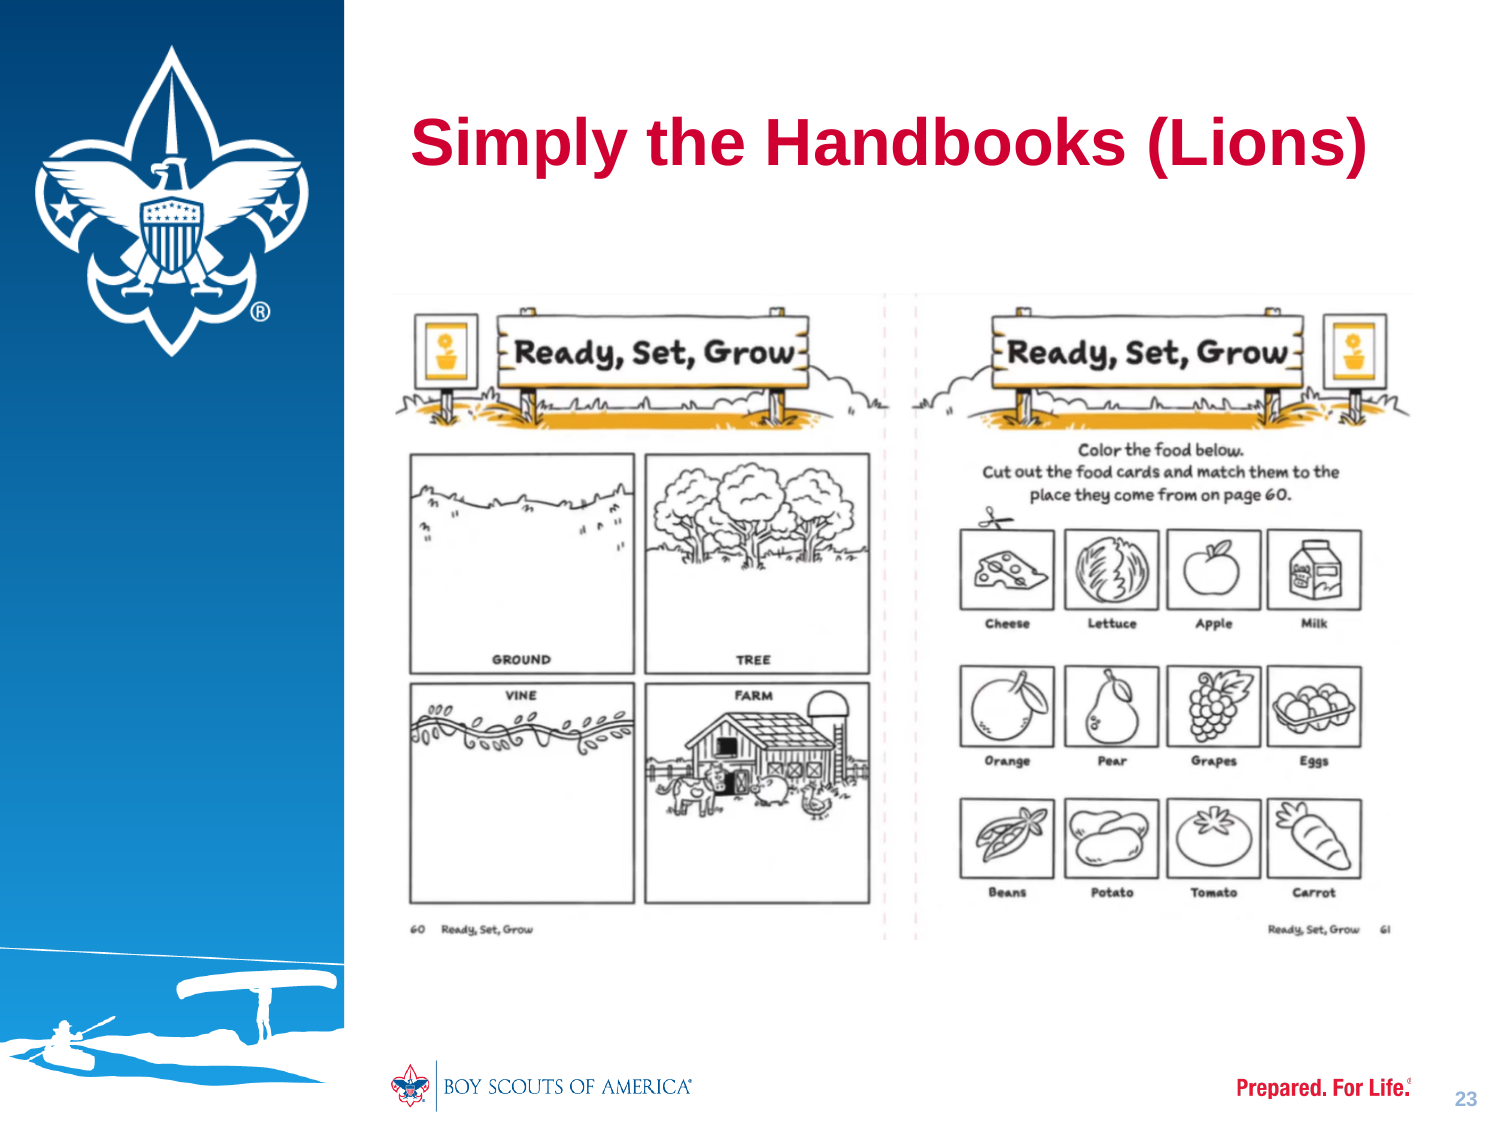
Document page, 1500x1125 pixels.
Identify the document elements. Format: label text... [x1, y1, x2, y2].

picture [391, 1060, 692, 1112]
picture [391, 293, 1413, 941]
picture [0, 900, 351, 1125]
picture [35, 44, 309, 358]
title Simply the Handbooks (Lions) [395, 45, 1413, 233]
slide_number 23 [1425, 1067, 1493, 1125]
